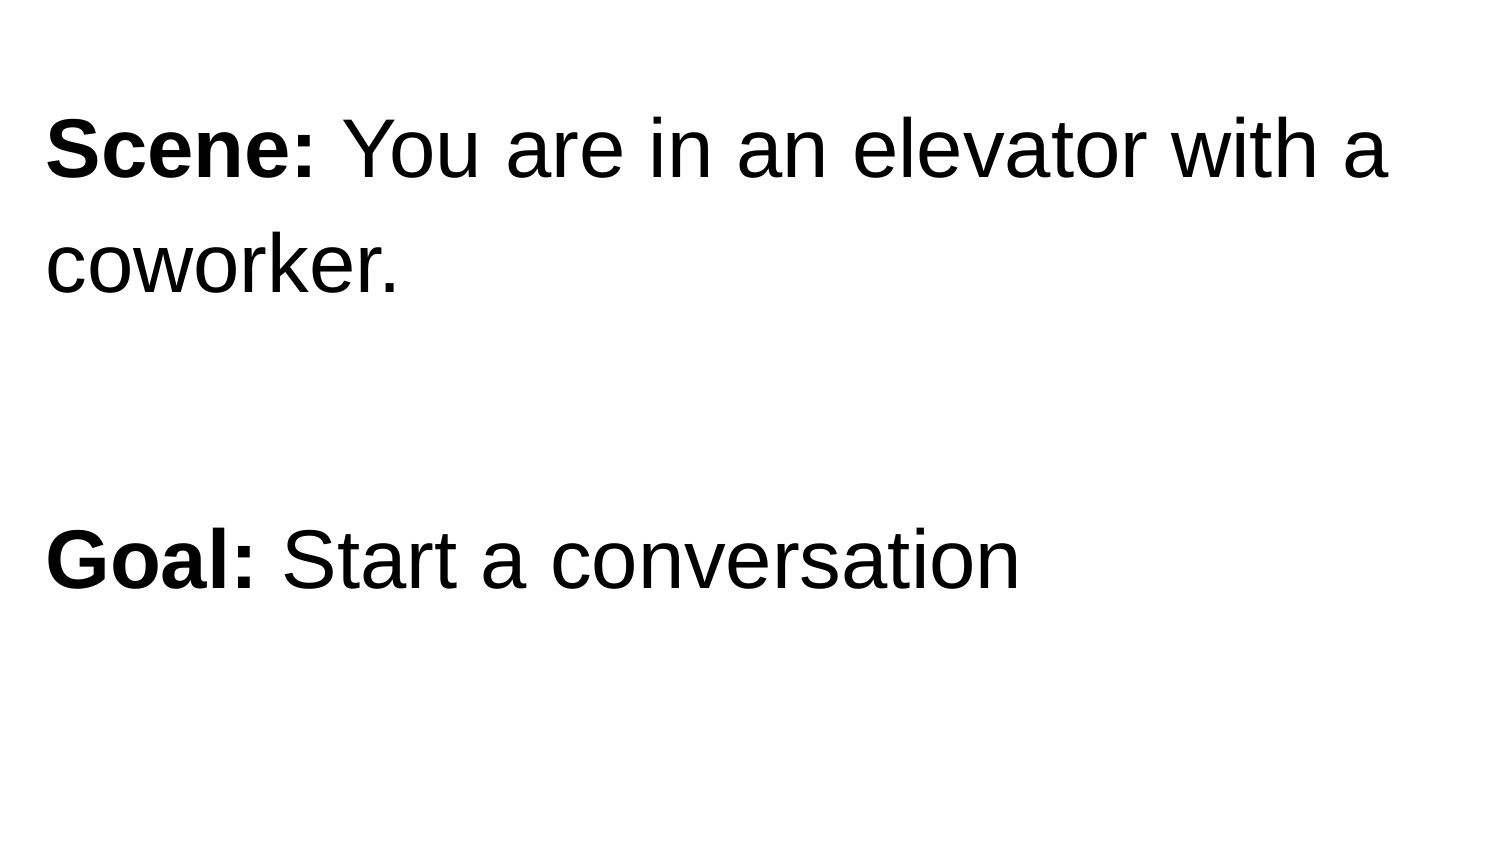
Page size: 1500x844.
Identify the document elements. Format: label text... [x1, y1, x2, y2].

list Scene: You are in an elevator with a coworker. Goal: Start a conversation [30, 64, 1429, 625]
